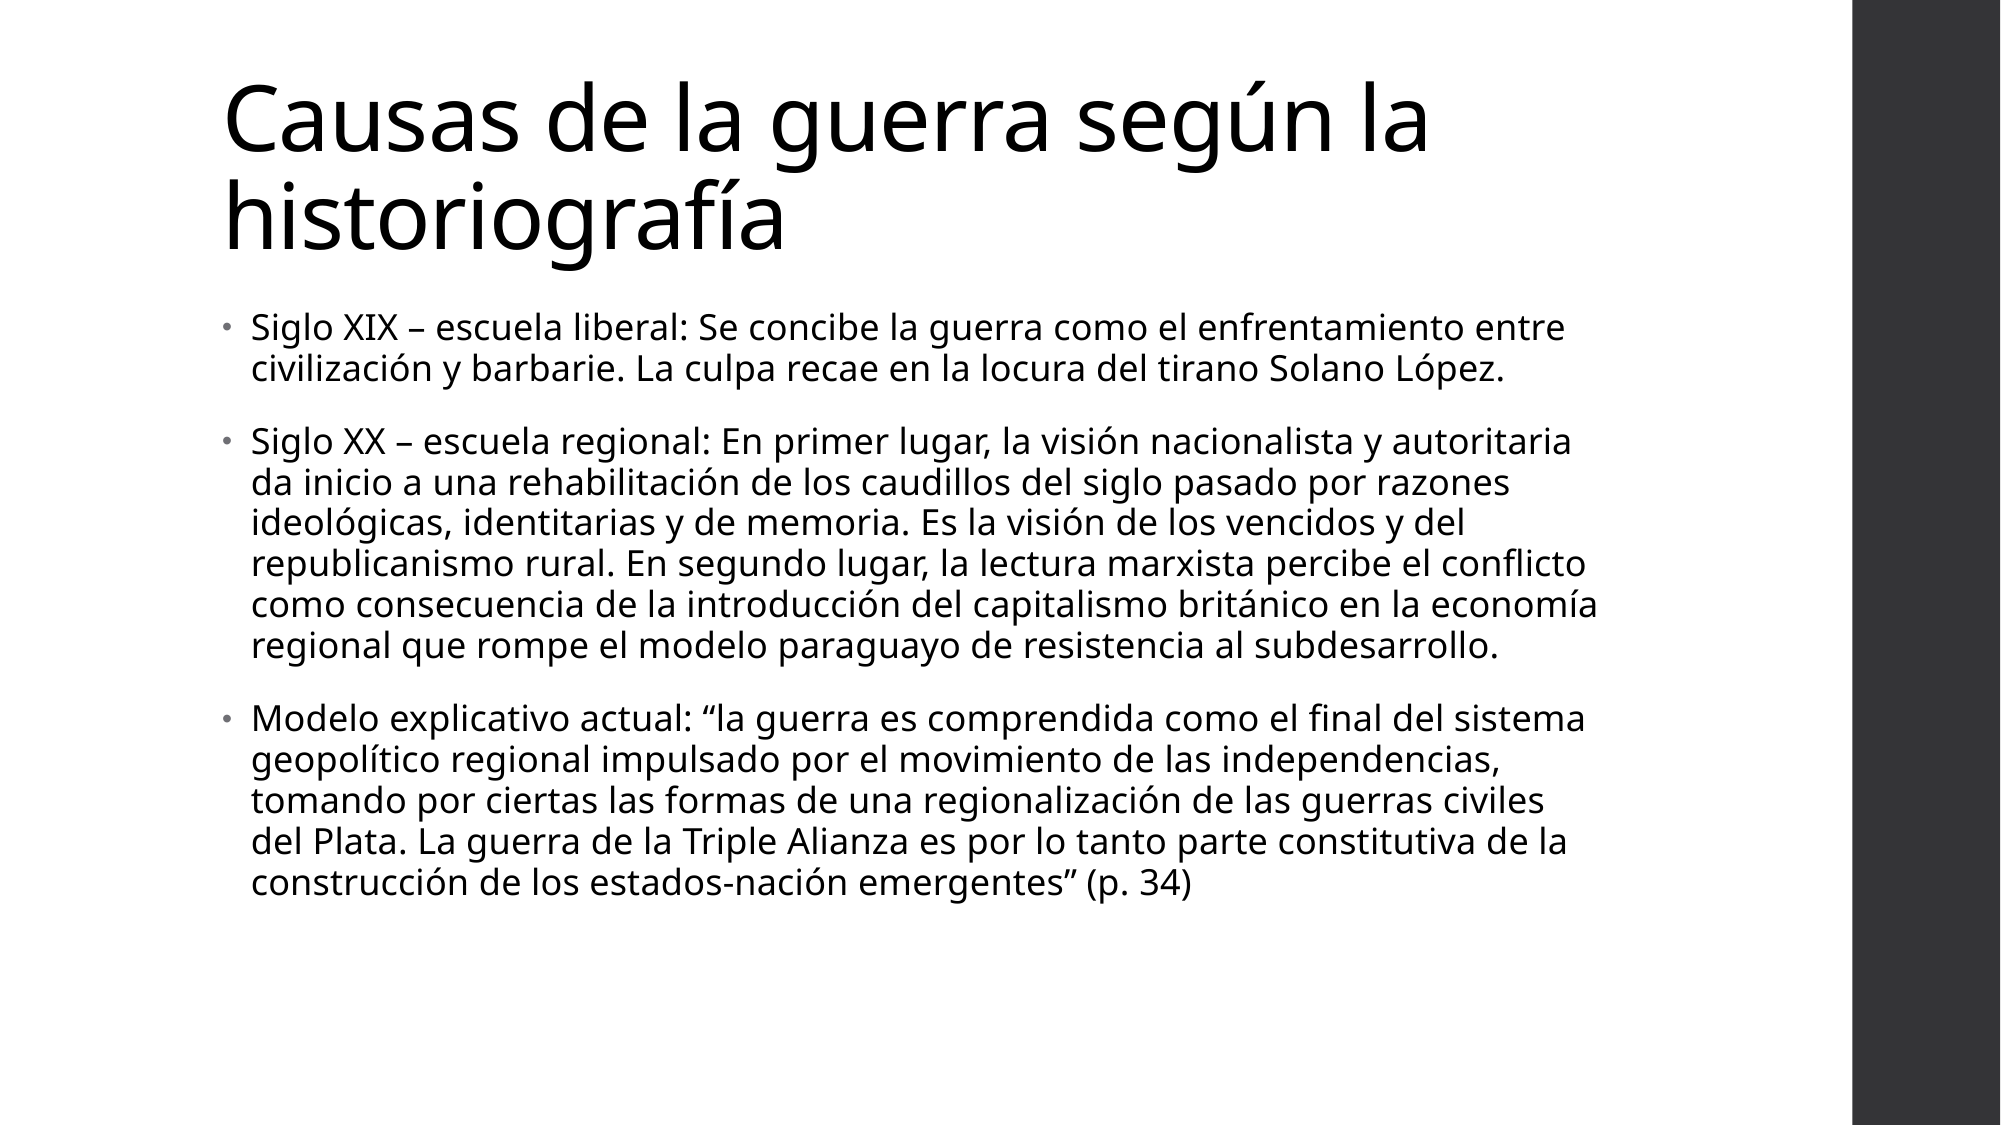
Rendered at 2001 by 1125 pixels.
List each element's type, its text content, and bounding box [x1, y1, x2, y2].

title Causas de la guerra según la historiografía [206, 60, 1797, 278]
list Siglo XIX – escuela liberal: Se concibe la guerra como el enfrentamiento entre civilización y barbarie. La culpa recae en la locura del tirano Solano López. Siglo XX – escuela regional: En primer lugar, la visión nacionalista y autoritaria da inicio a una rehabilitación de los caudillos del siglo pasado por razones ideológicas, identitarias y de memoria. Es la visión de los vencidos y del republicanismo rural. En segundo lugar, la lectura marxista percibe el conflicto como consecuencia de la introducción del capitalismo británico en la economía regional que rompe el modelo paraguayo de resistencia al subdesarrollo. Modelo explicativo actual: “la guerra es comprendida como el final del sistema geopolítico regional impulsado por el movimiento de las independencias, tomando por ciertas las formas de una regionalización de las guerras civiles del Plata. La guerra de la Triple Alianza es por lo tanto parte constitutiva de la construcción de los estados-nación emergentes” (p. 34) [206, 299, 1617, 1014]
